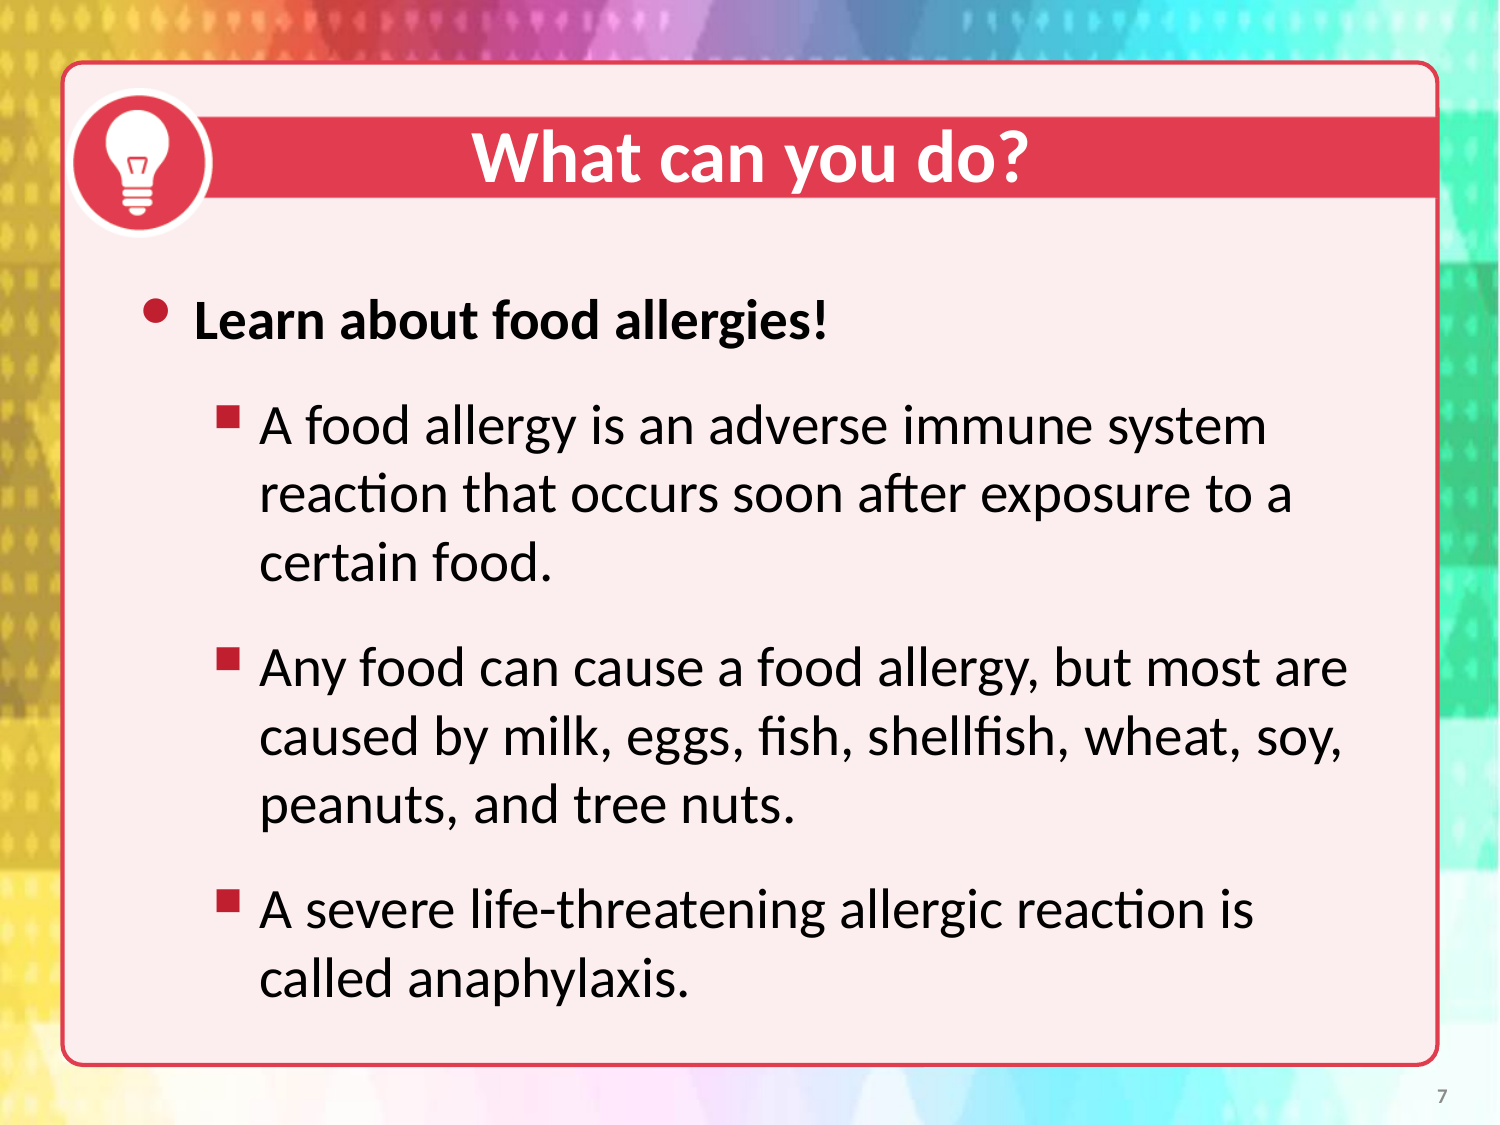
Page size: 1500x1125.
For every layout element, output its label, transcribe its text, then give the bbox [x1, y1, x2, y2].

slide_number 7 [1112, 1077, 1463, 1113]
list Learn about food allergies! A food allergy is an adverse immune system reaction that occurs soon after exposure to a certain food. Any food can cause a food allergy, but most are caused by milk, eggs, fish, shellfish, wheat, soy, peanuts, and tree nuts. A severe life-threatening allergic reaction is called anaphylaxis. [125, 275, 1413, 1018]
picture [0, 0, 1500, 1125]
text_box What can you do? [66, 99, 1438, 250]
